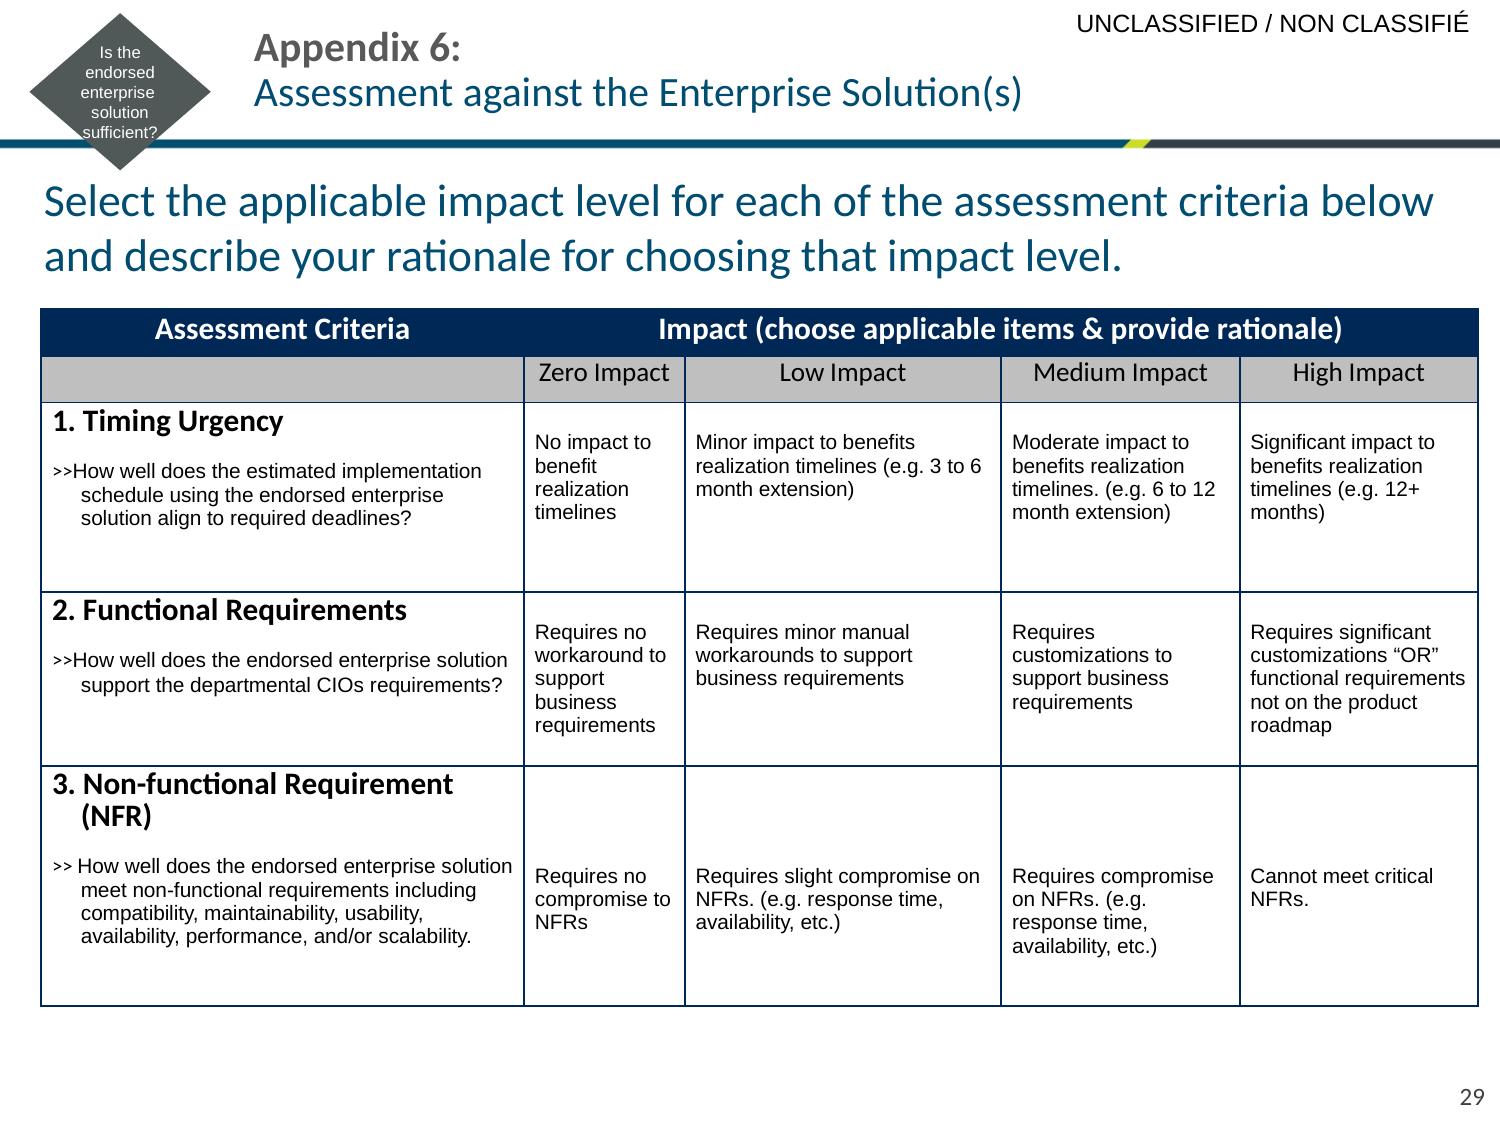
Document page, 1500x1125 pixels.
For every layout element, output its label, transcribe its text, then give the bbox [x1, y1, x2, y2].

table_cell Requires no compromise to NFRs [525, 767, 684, 1005]
table_cell No impact to benefit realization timelines [525, 403, 684, 591]
table_cell Requires compromise on NFRs. (e.g. response time, availability, etc.) [1002, 767, 1239, 1005]
table_cell High Impact [1241, 357, 1477, 402]
table_cell 2. Functional Requirements >>How well does the endorsed enterprise solution support the departmental CIOs requirements? [42, 593, 523, 765]
table_cell Significant impact to benefits realization timelines (e.g. 12+ months) [1241, 403, 1477, 591]
table_cell Zero Impact [525, 357, 684, 402]
table_cell Requires no workaround to support business requirements [525, 593, 684, 765]
table_cell Medium Impact [1002, 357, 1239, 402]
table_cell Requires slight compromise on NFRs. (e.g. response time, availability, etc.) [686, 767, 1000, 1005]
table_cell Low Impact [686, 357, 1000, 402]
picture [1301, 17, 1313, 24]
table_cell Requires significant customizations “OR” functional requirements not on the product roadmap [1241, 593, 1477, 765]
table_cell [42, 357, 523, 402]
table_cell Moderate impact to benefits realization timelines. (e.g. 6 to 12 month extension) [1002, 403, 1239, 591]
title Appendix 6: Assessment against the Enterprise Solution(s) [253, 24, 1500, 140]
picture [0, 0, 1500, 139]
list Select the applicable impact level for each of the assessment criteria below and describe your rationale for choosing that impact level. [44, 170, 1479, 285]
table_cell Requires customizations to support business requirements [1002, 593, 1239, 765]
table_cell Requires minor manual workarounds to support business requirements [686, 593, 1000, 765]
table_header Impact (choose applicable items & provide rationale) [525, 309, 1477, 355]
picture [0, 140, 1500, 1125]
picture [1244, 17, 1254, 24]
table_cell 3. Non-functional Requirement (NFR) >> How well does the endorsed enterprise solution meet non-functional requirements including compatibility, maintainability, usability, availability, performance, and/or scalability. [42, 767, 523, 1005]
table_cell Cannot meet critical NFRs. [1241, 767, 1477, 1005]
slide_number 29 [1436, 1065, 1500, 1125]
table_header Assessment Criteria [42, 309, 523, 355]
table_cell 1. Timing Urgency >>How well does the estimated implementation schedule using the endorsed enterprise solution align to required deadlines? [42, 403, 523, 591]
text_box Is the endorsed enterprise solution sufficient? [29, 13, 211, 170]
table_cell Minor impact to benefits realization timelines (e.g. 3 to 6 month extension) [686, 403, 1000, 591]
